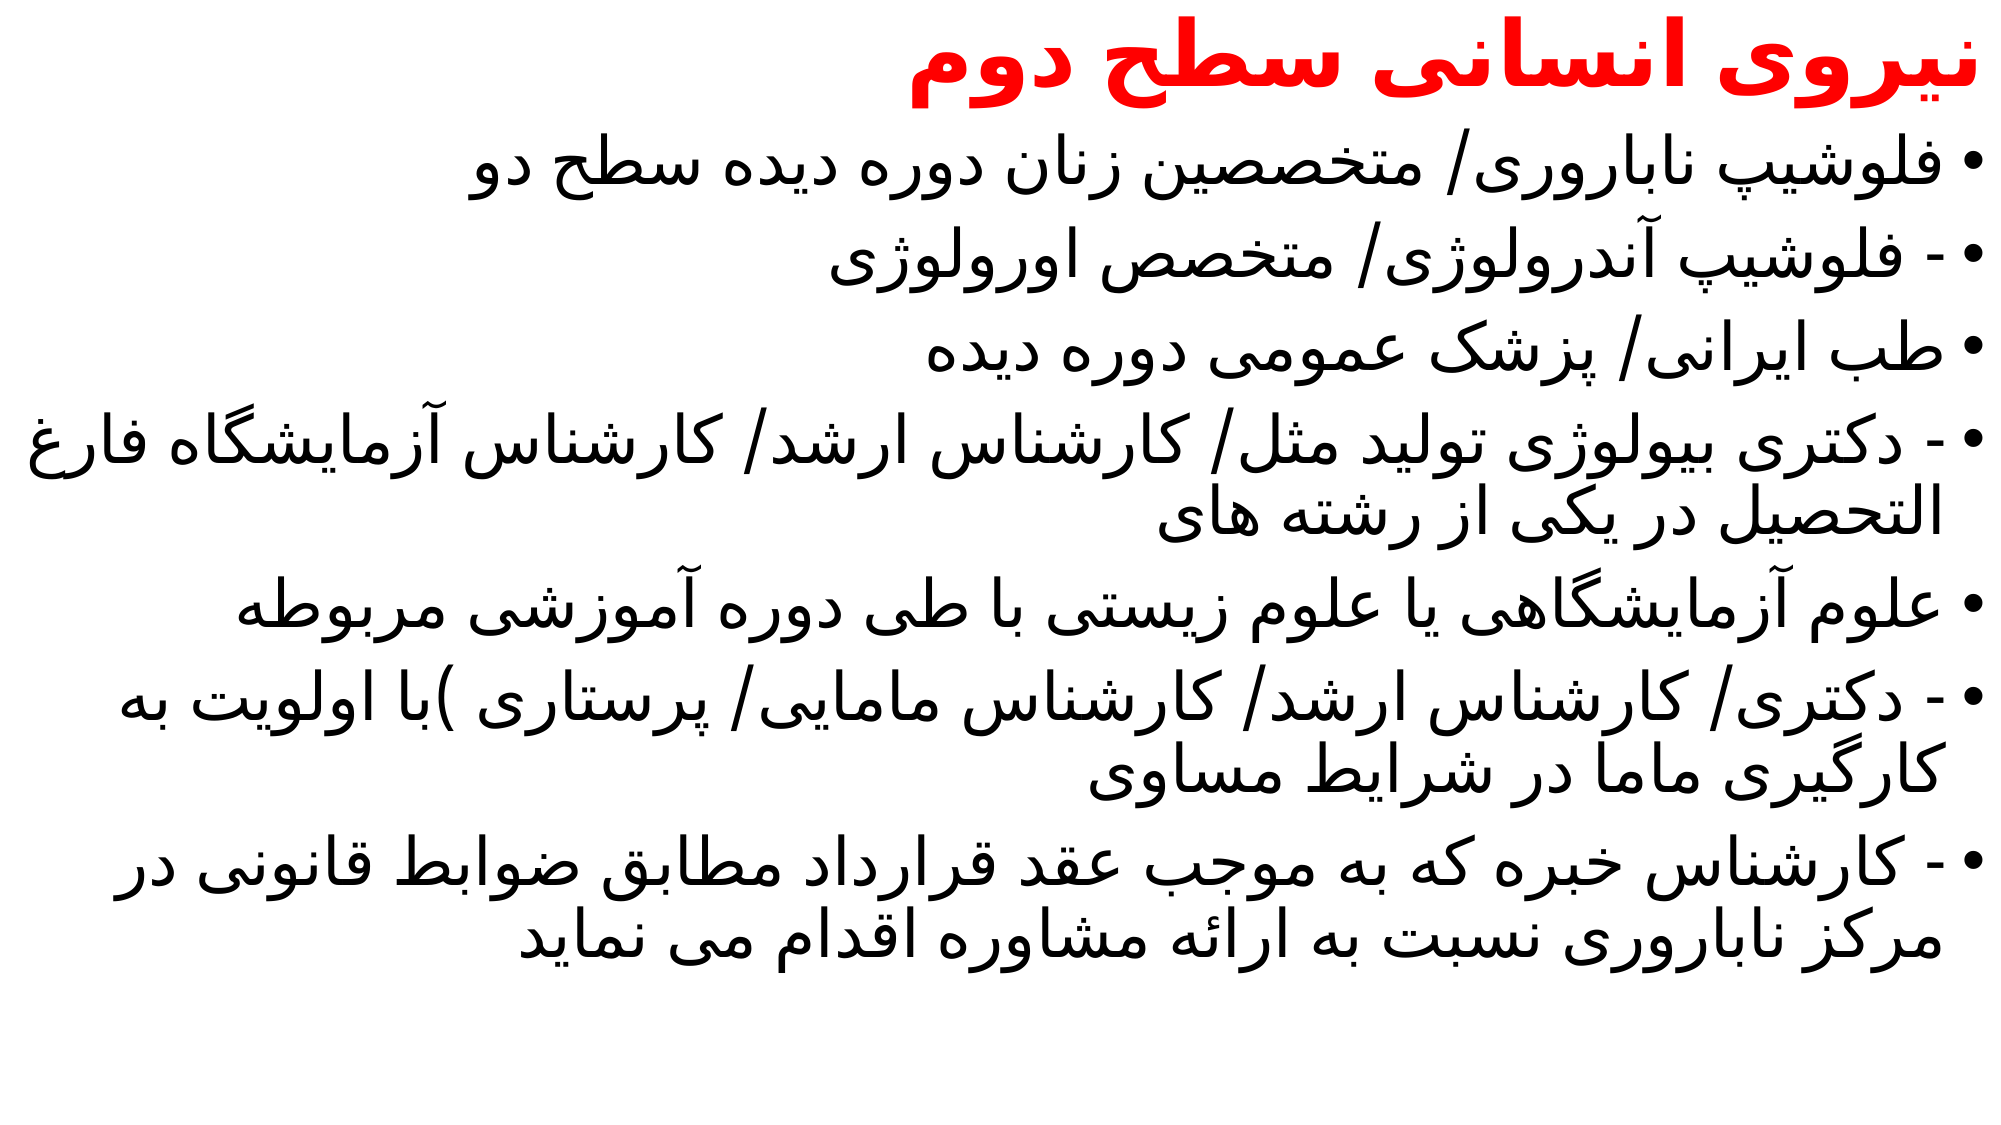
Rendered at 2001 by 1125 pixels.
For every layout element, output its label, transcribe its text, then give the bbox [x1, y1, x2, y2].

list نیروی انسانی سطح دوم فلوشیپ ناباروری/ متخصصین زنان دوره دیده سطح دو - فلوشیپ آندرولوژی/ متخصص اورولوژی طب ایرانی/ پزشک عمومی دوره دیده - دکتری بیولوژی تولید مثل/ کارشناس ارشد/ کارشناس آزمایشگاه فارغ التحصیل در یکی از رشته های علوم آزمایشگاهی یا علوم زیستی با طی دوره آموزشی مربوطه - دکتری/ کارشناس ارشد/ کارشناس مامایی/ پرستاری )با اولویت به کارگیری ماما در شرایط مساوی - کارشناس خبره که به موجب عقد قرارداد مطابق ضوابط قانونی در مرکز ناباروری نسبت به ارائه مشاوره اقدام می نماید [0, 0, 2000, 1125]
